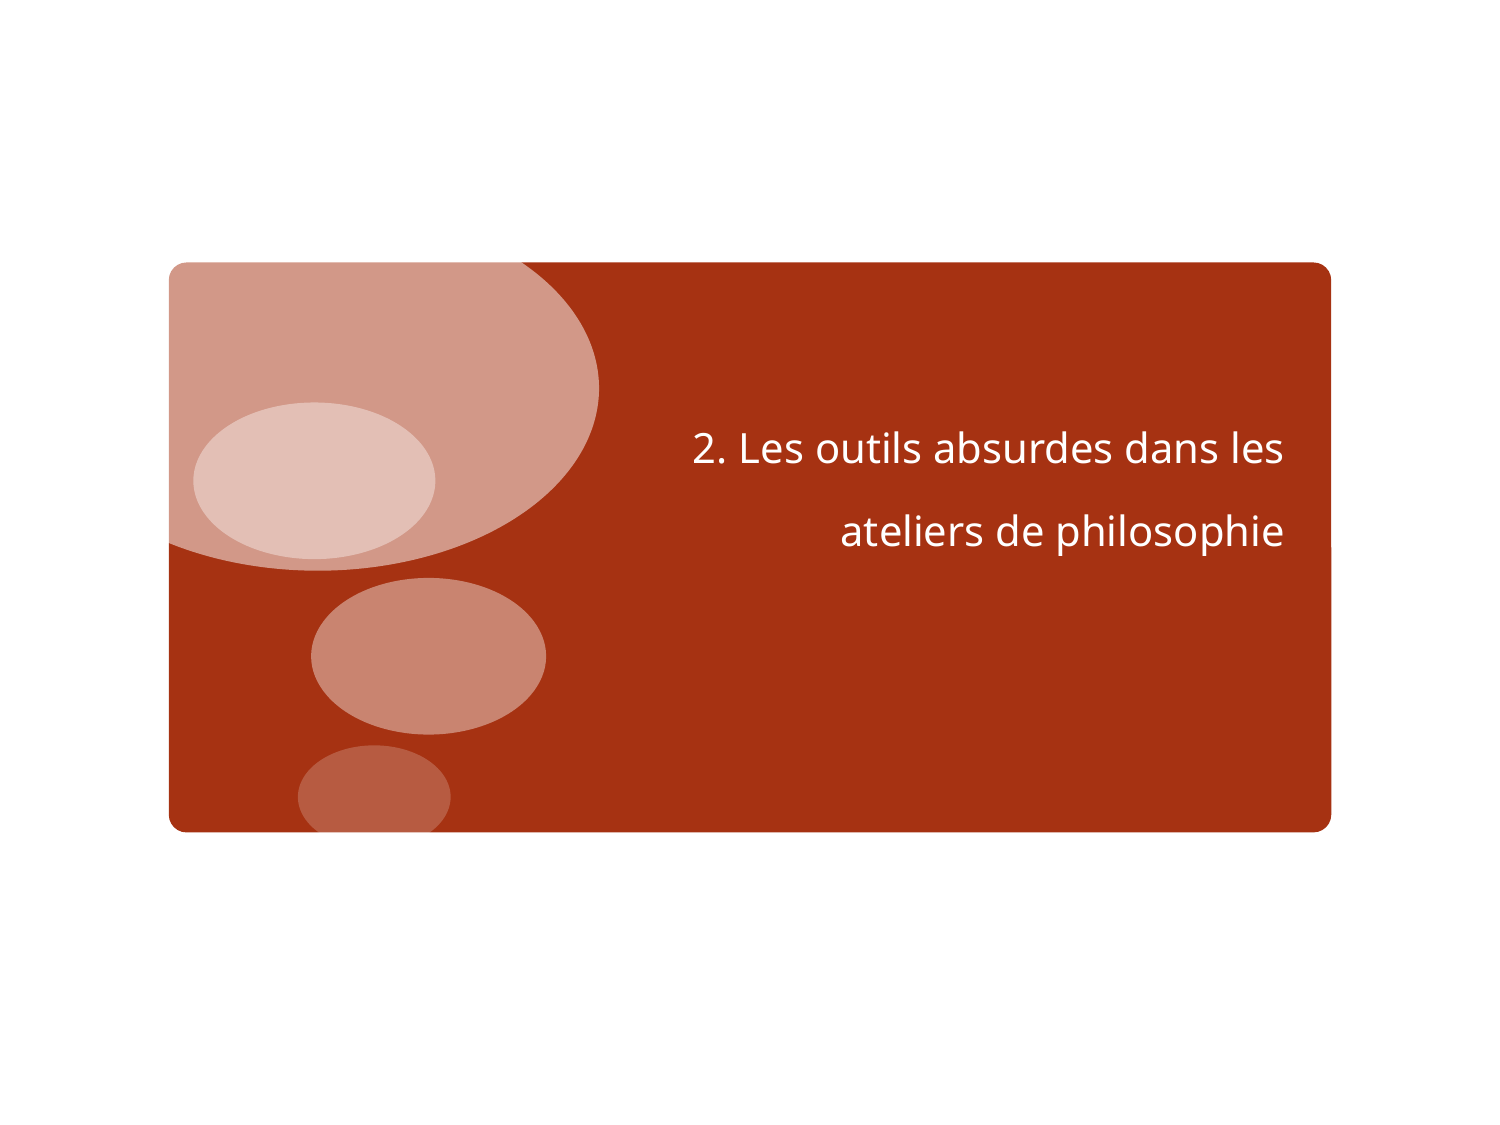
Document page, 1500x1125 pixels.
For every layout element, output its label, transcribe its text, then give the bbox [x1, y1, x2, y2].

title 2. Les outils absurdes dans les ateliers de philosophie [610, 331, 1300, 555]
